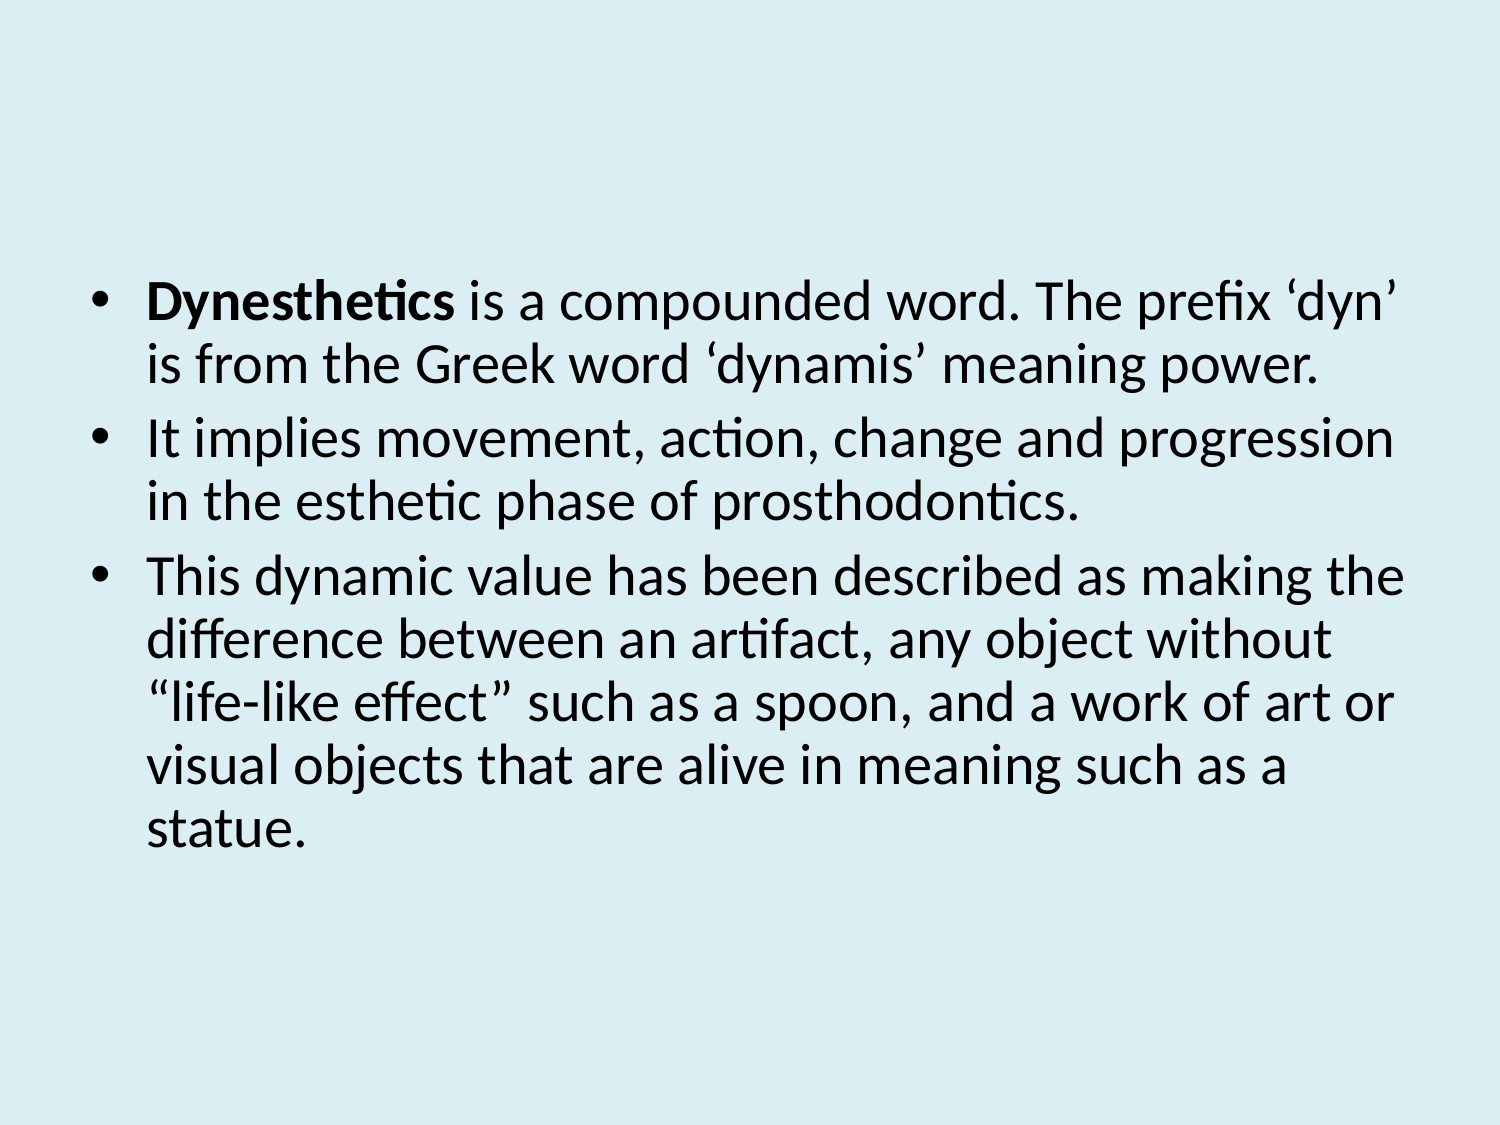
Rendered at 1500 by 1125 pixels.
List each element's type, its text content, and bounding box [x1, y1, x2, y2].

list Dynesthetics is a compounded word. The prefix ‘dyn’ is from the Greek word ‘dynamis’ meaning power. It implies movement, action, change and progression in the esthetic phase of prosthodontics. This dynamic value has been described as making the difference between an artifact, any object without “life-like effect” such as a spoon, and a work of art or visual objects that are alive in meaning such as a statue. [75, 262, 1425, 1005]
